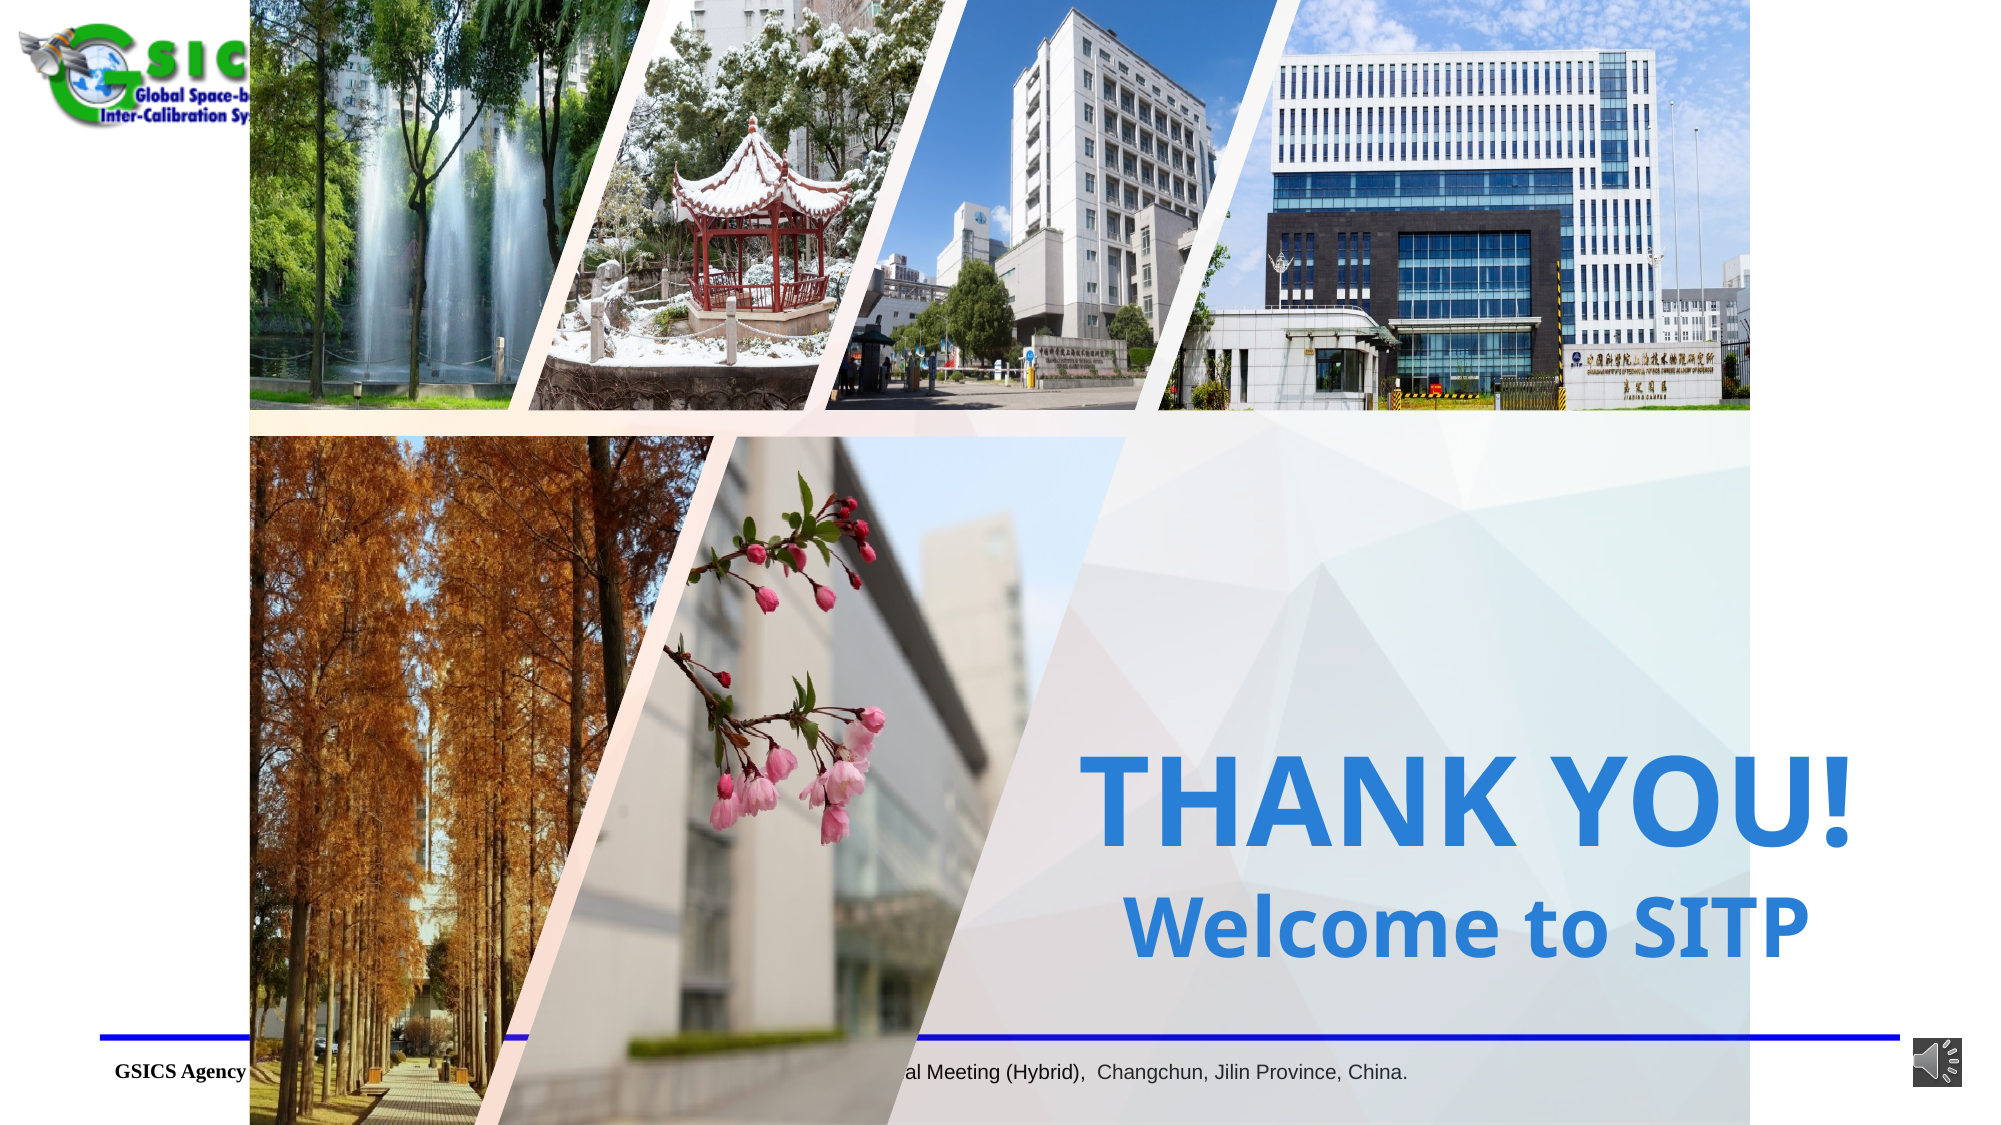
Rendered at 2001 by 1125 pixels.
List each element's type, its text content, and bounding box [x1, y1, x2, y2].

picture [11, 0, 1751, 1125]
text_box THANK YOU! Welcome to SITP [1753, 730, 1974, 1086]
picture [1912, 1037, 1963, 1088]
